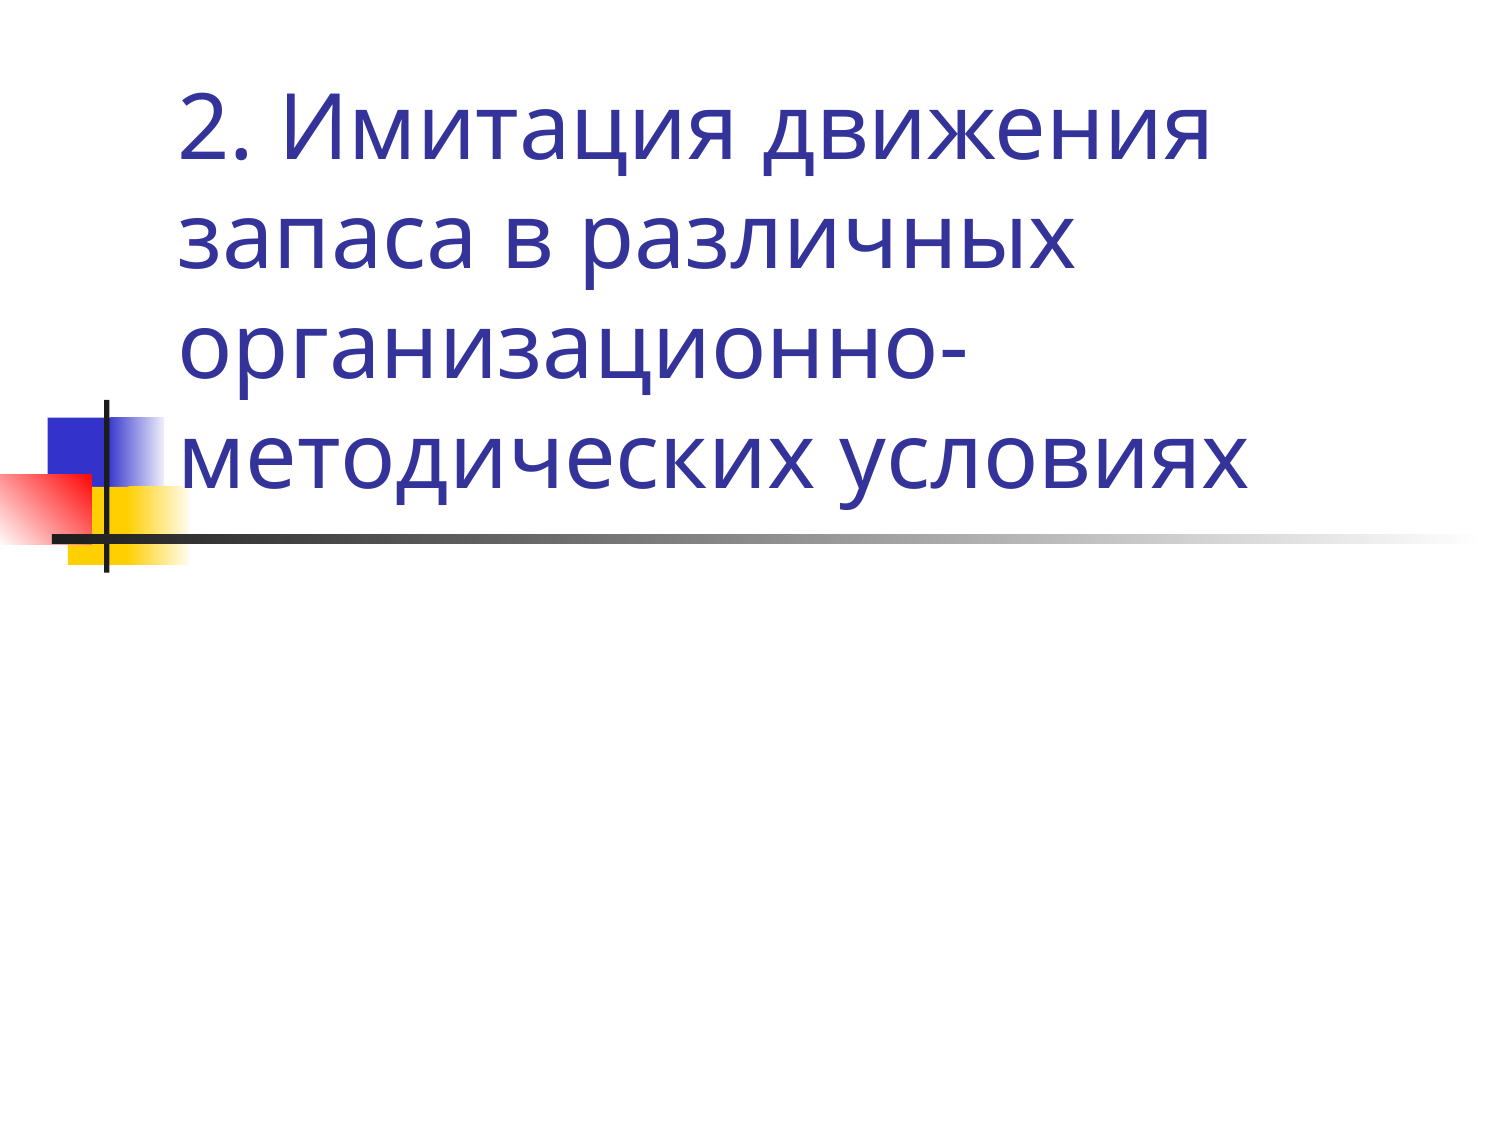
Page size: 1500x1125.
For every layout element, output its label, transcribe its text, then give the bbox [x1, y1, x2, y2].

title 2. Имитация движения запаса в различных организационно-методических условиях [162, 275, 1438, 515]
